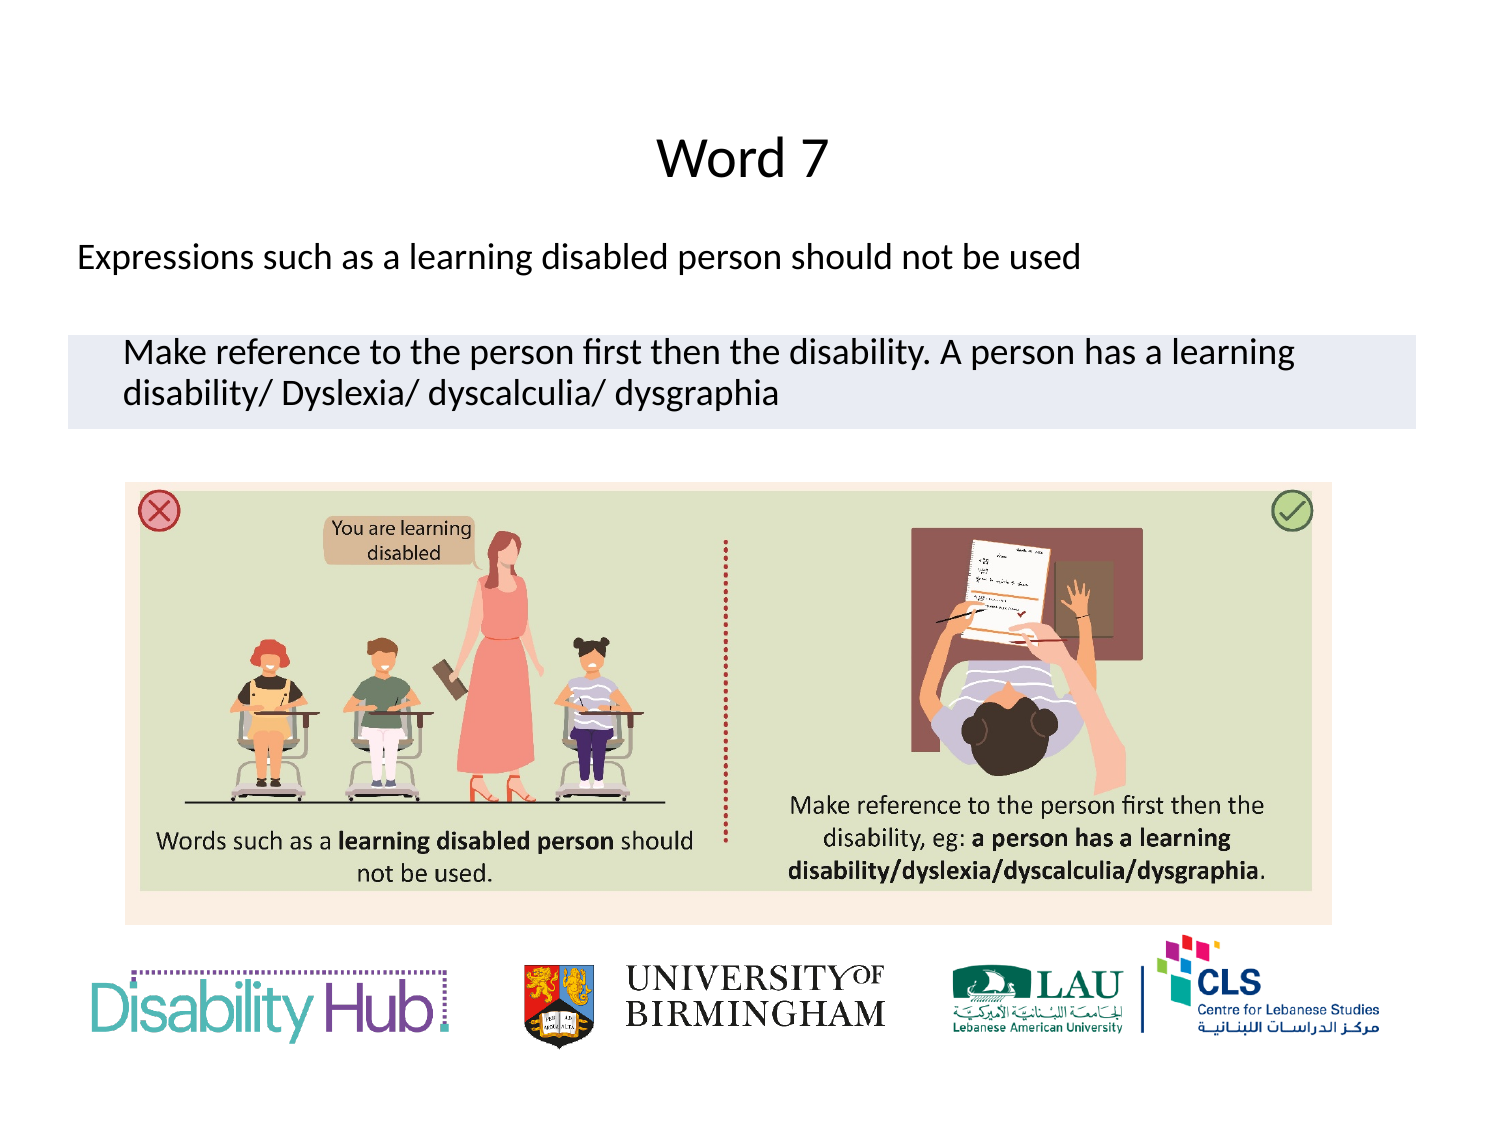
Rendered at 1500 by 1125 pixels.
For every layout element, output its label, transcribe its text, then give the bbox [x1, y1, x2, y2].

text_box Expressions such as a learning disabled person should not be used [62, 224, 1421, 285]
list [462, 934, 946, 1102]
title Word 7 [75, 45, 1425, 263]
picture [91, 970, 449, 1044]
picture [124, 482, 1409, 1048]
table_header Make reference to the person first then the disability. A person has a learning disability/ Dyslexia/ dyscalculia/ dysgraphia [68, 335, 1416, 429]
